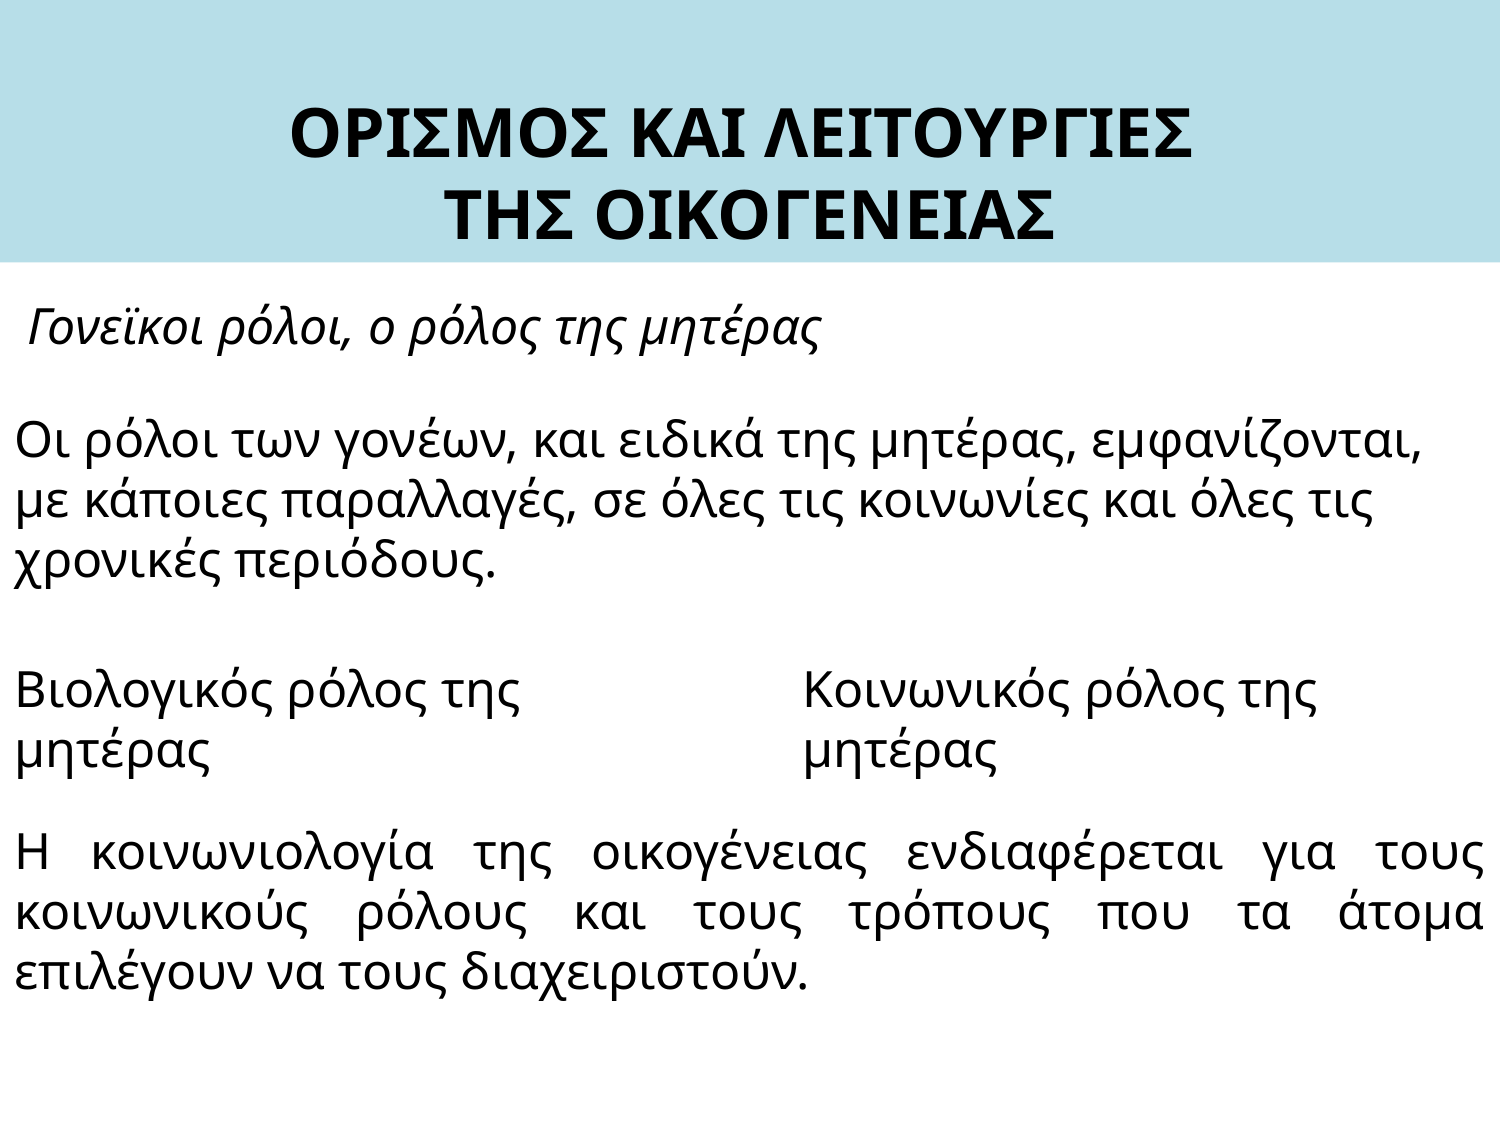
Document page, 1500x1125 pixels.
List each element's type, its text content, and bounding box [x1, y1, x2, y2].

text_box ΟΡΙΣΜΟΣ ΚΑΙ ΛΕΙΤΟΥΡΓΙΕΣ ΤΗΣ ΟΙΚΟΓΕΝΕΙΑΣ [0, 0, 1500, 263]
text_box Βιολογικός ρόλος της μητέρας [0, 649, 700, 785]
text_box Γονεϊκοι ρόλοι, ο ρόλος της μητέρας [12, 286, 1500, 362]
text_box Η κοινωνιολογία της οικογένειας ενδιαφέρεται για τους κοινωνικούς ρόλους και τους τρόπους που τα άτομα επιλέγουν να τους διαχειριστούν. [0, 812, 1500, 1008]
text_box Οι ρόλοι των γονέων, και ειδικά της μητέρας, εμφανίζονται, με κάποιες παραλλαγές, σε όλες τις κοινωνίες και όλες τις χρονικές περιόδους. [0, 399, 1500, 595]
text_box Κοινωνικός ρόλος της μητέρας [787, 649, 1488, 785]
